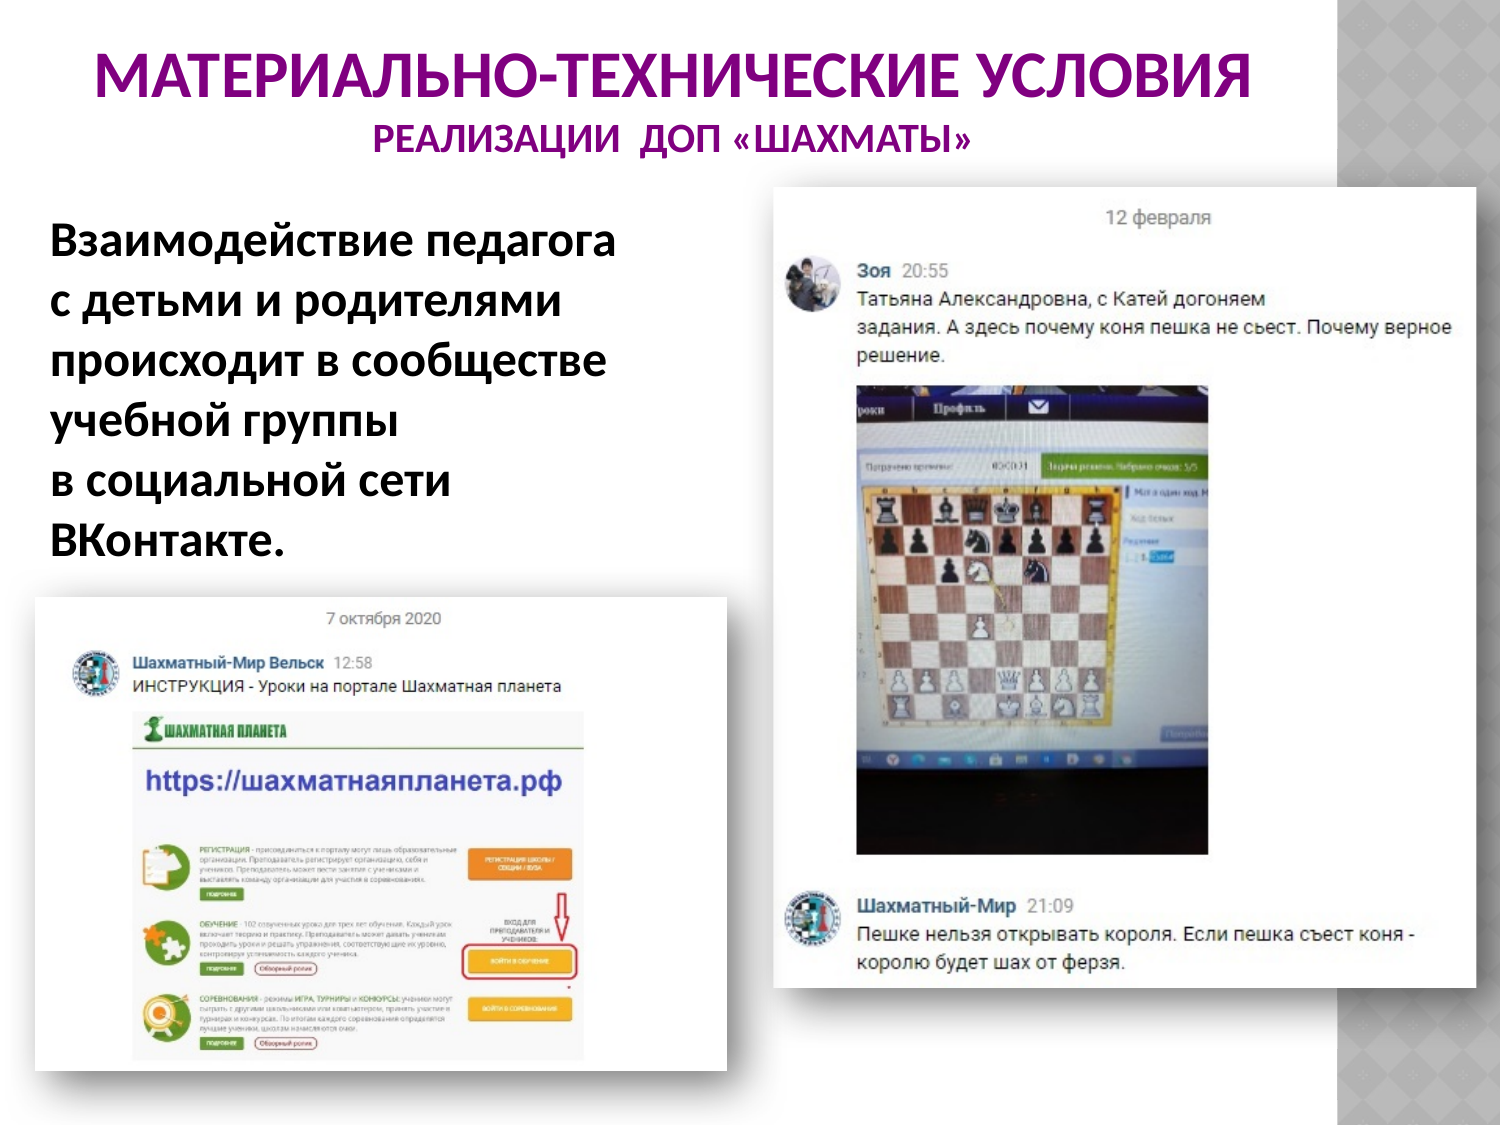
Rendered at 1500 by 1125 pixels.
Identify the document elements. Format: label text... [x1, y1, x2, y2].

text_box Взаимодействие педагога с детьми и родителями происходит в сообществе учебной группы в социальной сети ВКонтакте. [35, 199, 763, 595]
picture [772, 187, 1477, 988]
text_box МАТЕРИАЛЬНО-ТЕХНИЧЕСКИЕ УСЛОВИЯ РЕАЛИЗАЦИИ ДОП «ШАХМАТЫ» [23, 23, 1325, 169]
picture [34, 597, 727, 1072]
